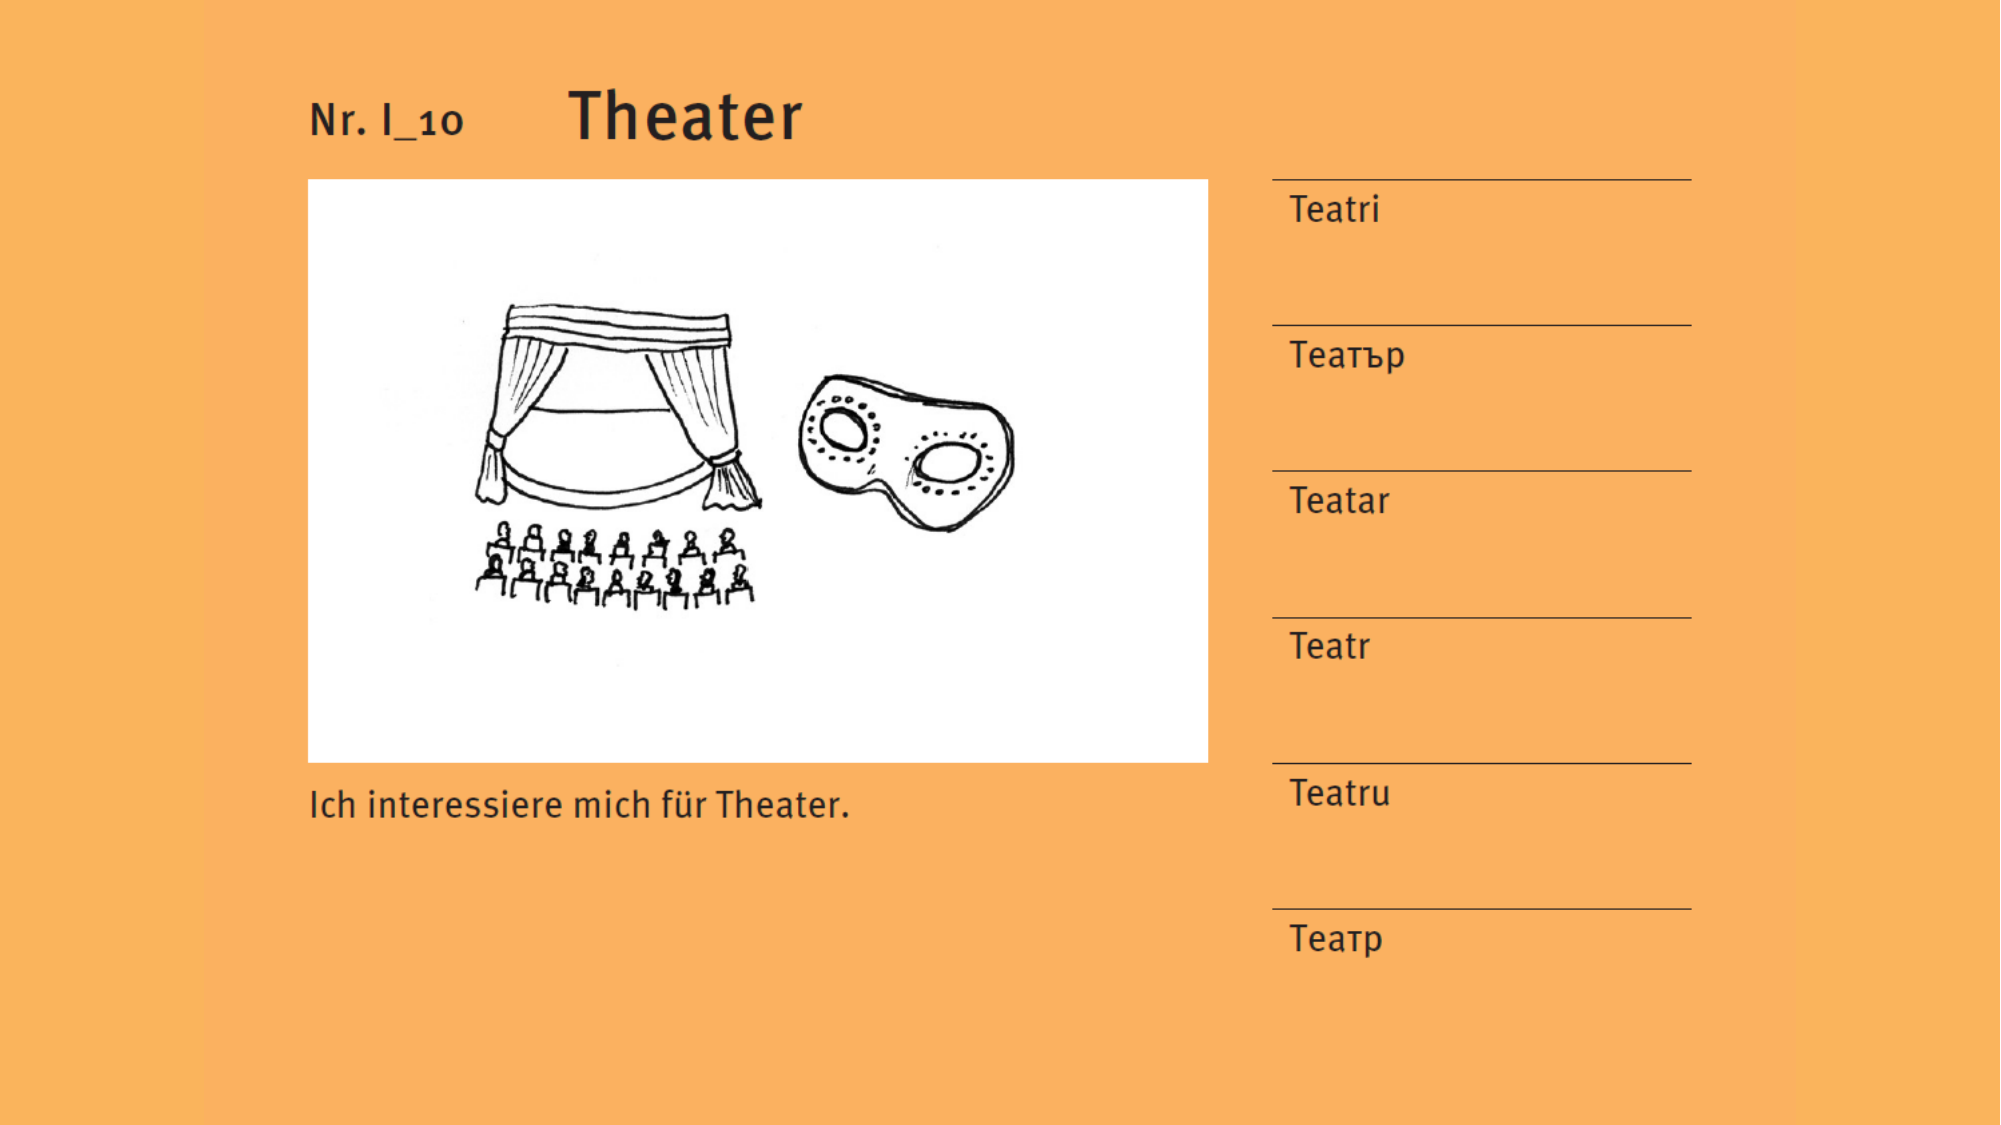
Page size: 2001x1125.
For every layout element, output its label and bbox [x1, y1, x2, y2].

picture [204, 0, 1796, 1125]
